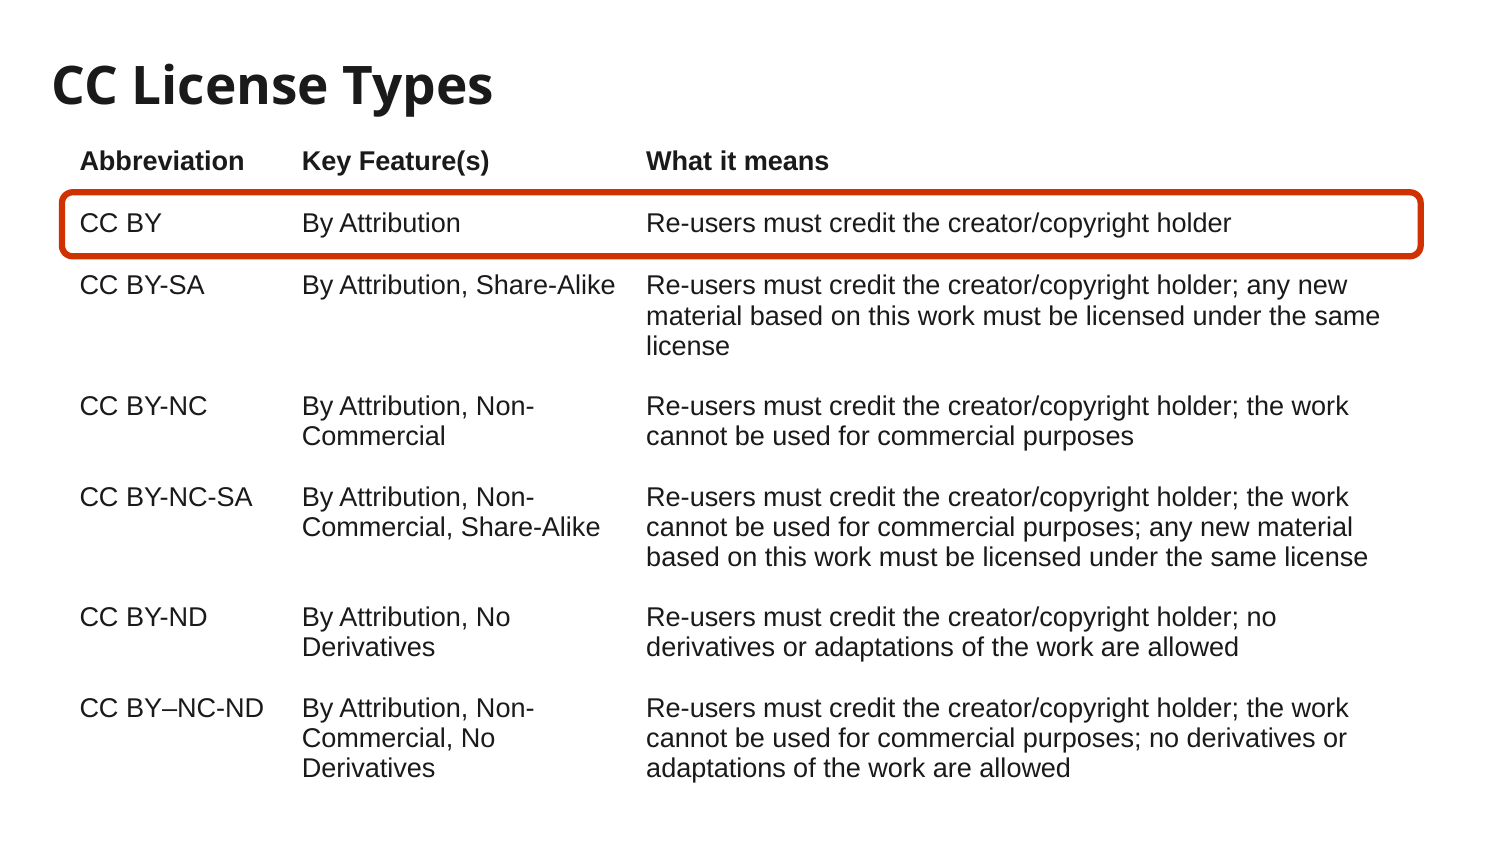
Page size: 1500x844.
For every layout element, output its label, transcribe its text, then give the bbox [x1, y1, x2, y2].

text_box [61, 192, 1421, 257]
table_cell Re-users must credit the creator/copyright holder; any new material based on this work must be licensed under the same license [631, 256, 1421, 376]
table_cell By Attribution, Non-Commercial [287, 376, 631, 467]
table_cell CC BY–NC-ND [65, 678, 287, 798]
table_cell Re-users must credit the creator/copyright holder; the work cannot be used for commercial purposes; no derivatives or adaptations of the work are allowed [631, 678, 1421, 798]
table_cell Re-users must credit the creator/copyright holder; no derivatives or adaptations of the work are allowed [631, 587, 1421, 678]
table_cell CC BY-SA [65, 256, 287, 376]
table_cell By Attribution, Non-Commercial, Share-Alike [287, 467, 631, 587]
table_cell By Attribution, Share-Alike [287, 257, 631, 376]
table_cell By Attribution, No Derivatives [287, 587, 631, 678]
table_header Abbreviation [65, 131, 287, 193]
title CC License Types [36, 36, 1435, 131]
table_header What it means [631, 131, 1421, 193]
table_cell CC BY-NC [65, 376, 287, 467]
table_cell CC BY-NC-SA [65, 467, 287, 587]
table_cell Re-users must credit the creator/copyright holder; the work cannot be used for commercial purposes [631, 376, 1421, 467]
table_cell By Attribution, Non-Commercial, No Derivatives [287, 678, 631, 798]
table_header Key Feature(s) [287, 131, 631, 192]
table_cell Re-users must credit the creator/copyright holder; the work cannot be used for commercial purposes; any new material based on this work must be licensed under the same license [631, 467, 1421, 587]
table_cell CC BY-ND [65, 587, 287, 678]
